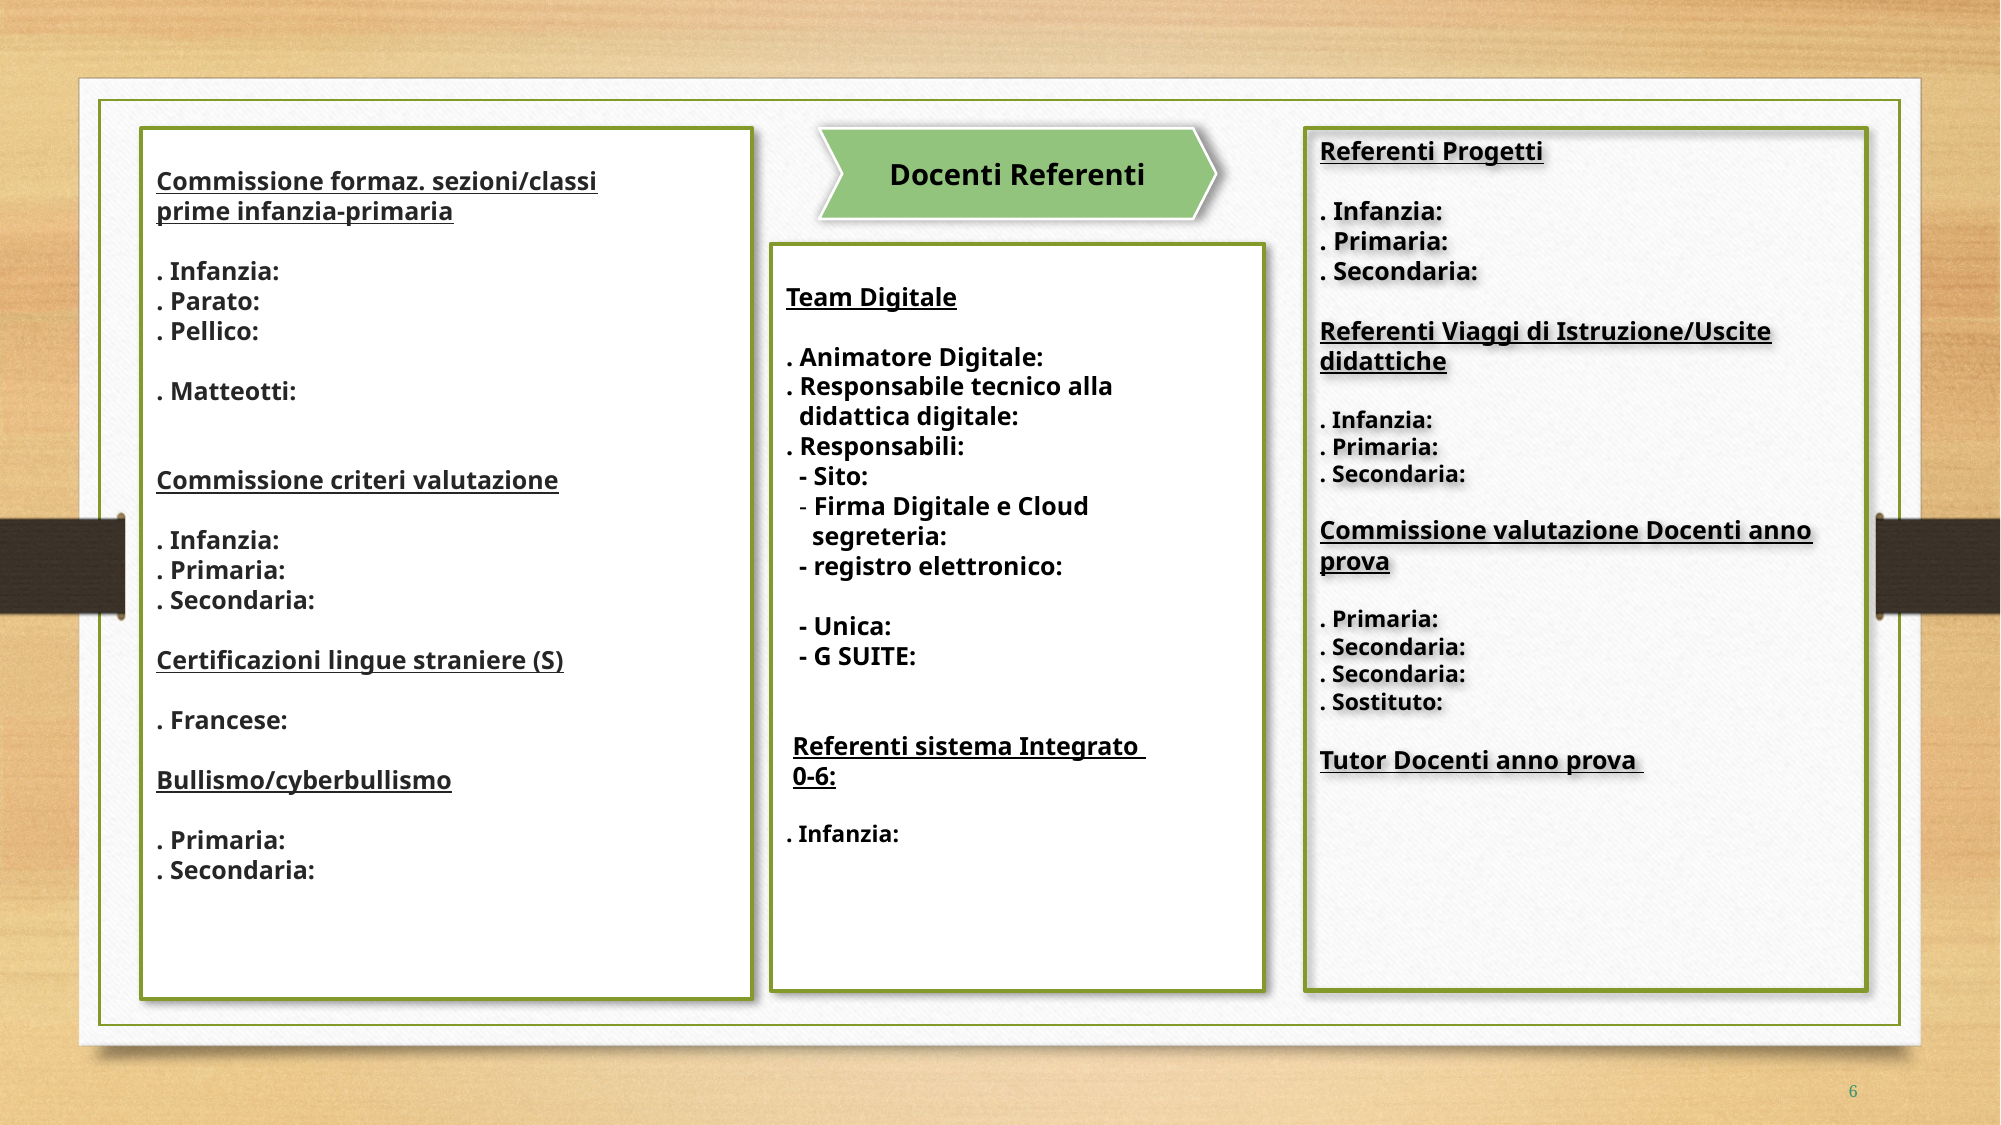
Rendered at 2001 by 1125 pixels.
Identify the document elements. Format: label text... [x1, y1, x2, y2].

text_box Referenti Progetti . Infanzia: . Primaria: . Secondaria: Referenti Viaggi di Istruzione/Uscite didattiche . Infanzia: . Primaria: . Secondaria: Commissione valutazione Docenti anno prova . Primaria: . Secondaria: . Secondaria: . Sostituto: Tutor Docenti anno prova [1304, 128, 1867, 991]
picture [0, 0, 2001, 1125]
slide_number 6 [1848, 1080, 1919, 1114]
text_box Commissione formaz. sezioni/classi prime infanzia-primaria . Infanzia: . Parato: . Pellico: . Matteotti: Commissione criteri valutazione . Infanzia: . Primaria: . Secondaria: Certificazioni lingue straniere (S) . Francese: Bullismo/cyberbullismo . Primaria: . Secondaria: [141, 128, 753, 999]
text_box Team Digitale . Animatore Digitale: . Responsabile tecnico alla didattica digitale: . Responsabili: - Sito: - Firma Digitale e Cloud segreteria: - registro elettronico: - Unica: - G SUITE: Referenti sistema Integrato 0-6: . Infanzia: [771, 243, 1265, 991]
text_box Docenti Referenti [819, 128, 1217, 220]
